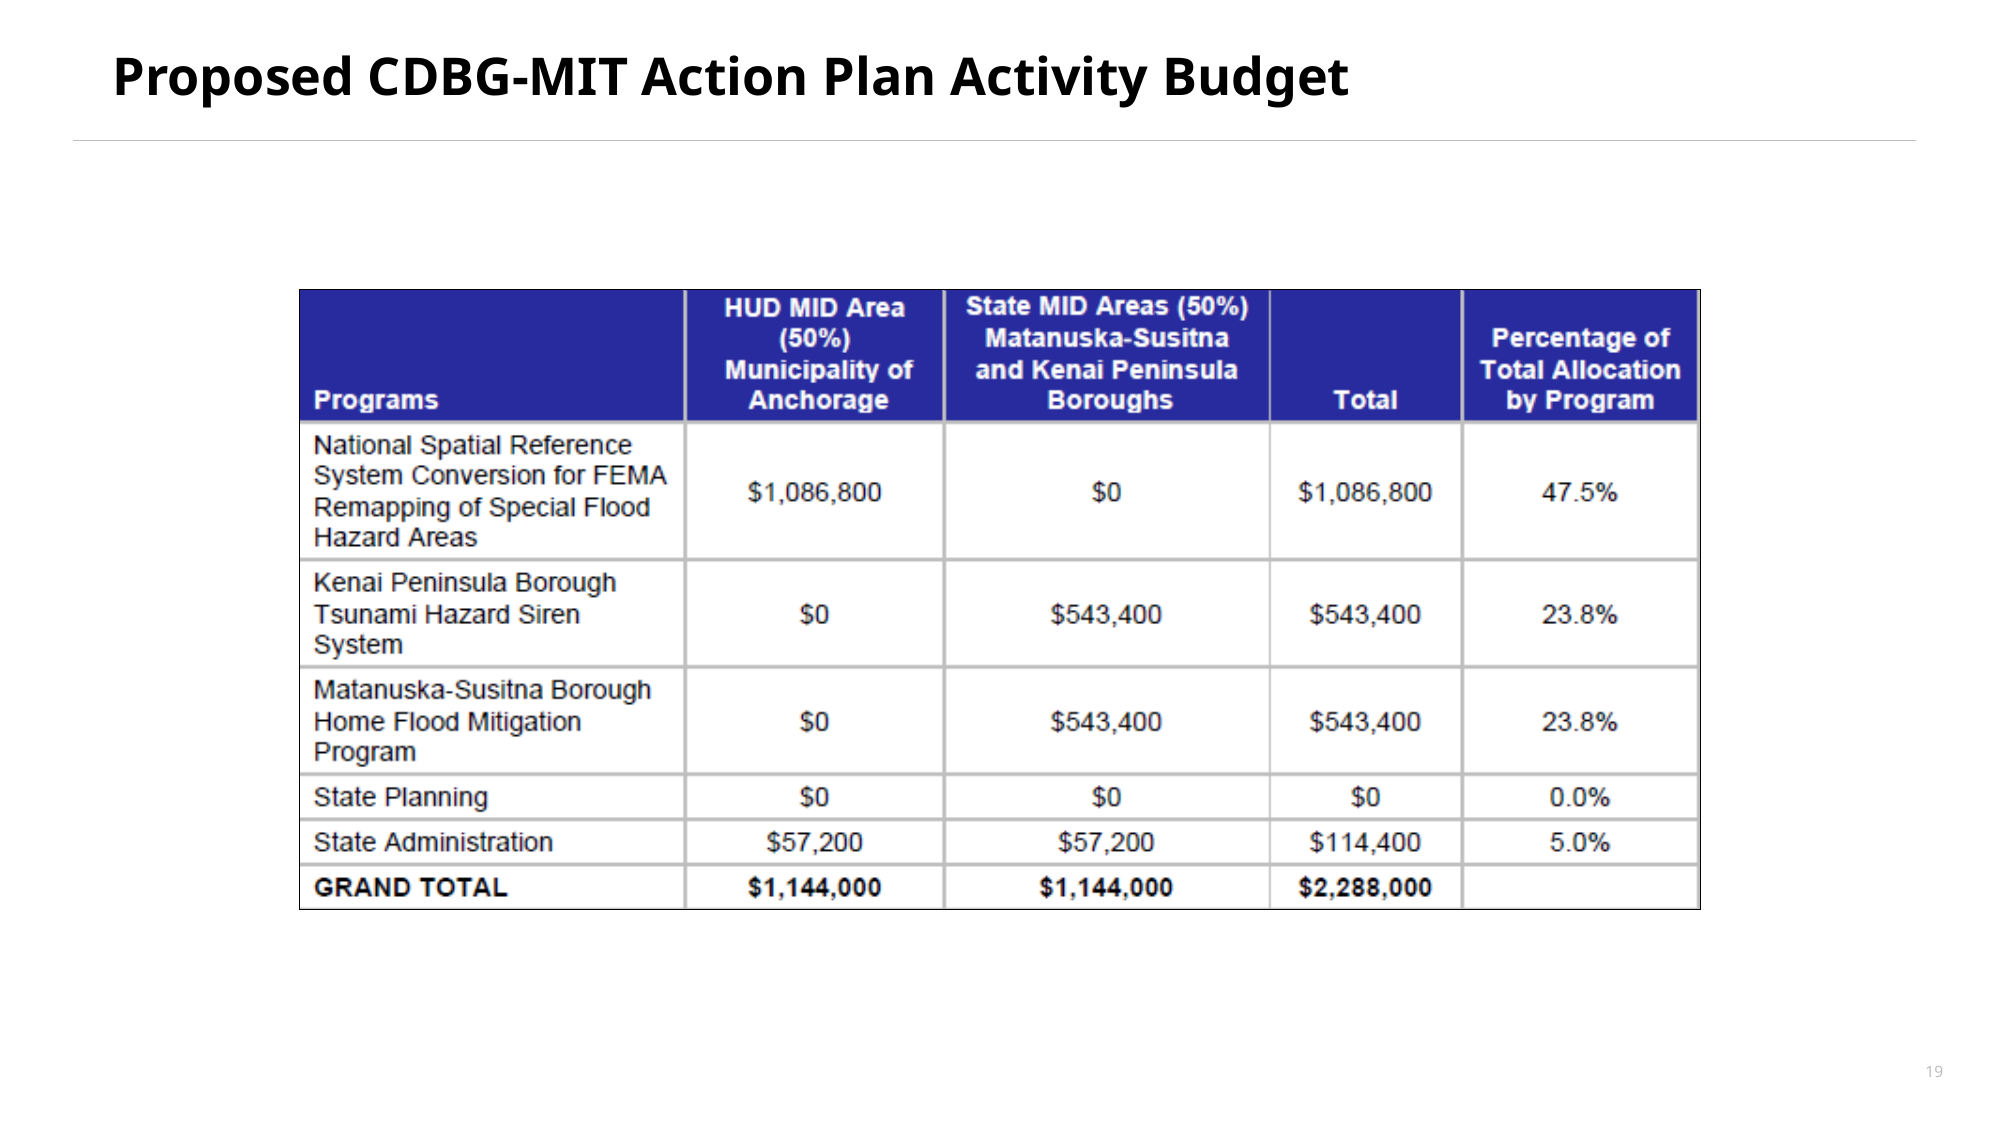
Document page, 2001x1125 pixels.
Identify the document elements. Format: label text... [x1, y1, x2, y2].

title Proposed CDBG-MIT Action Plan Activity Budget [98, 15, 1855, 141]
picture [299, 289, 1701, 910]
slide_number 19 [1562, 1042, 1959, 1103]
